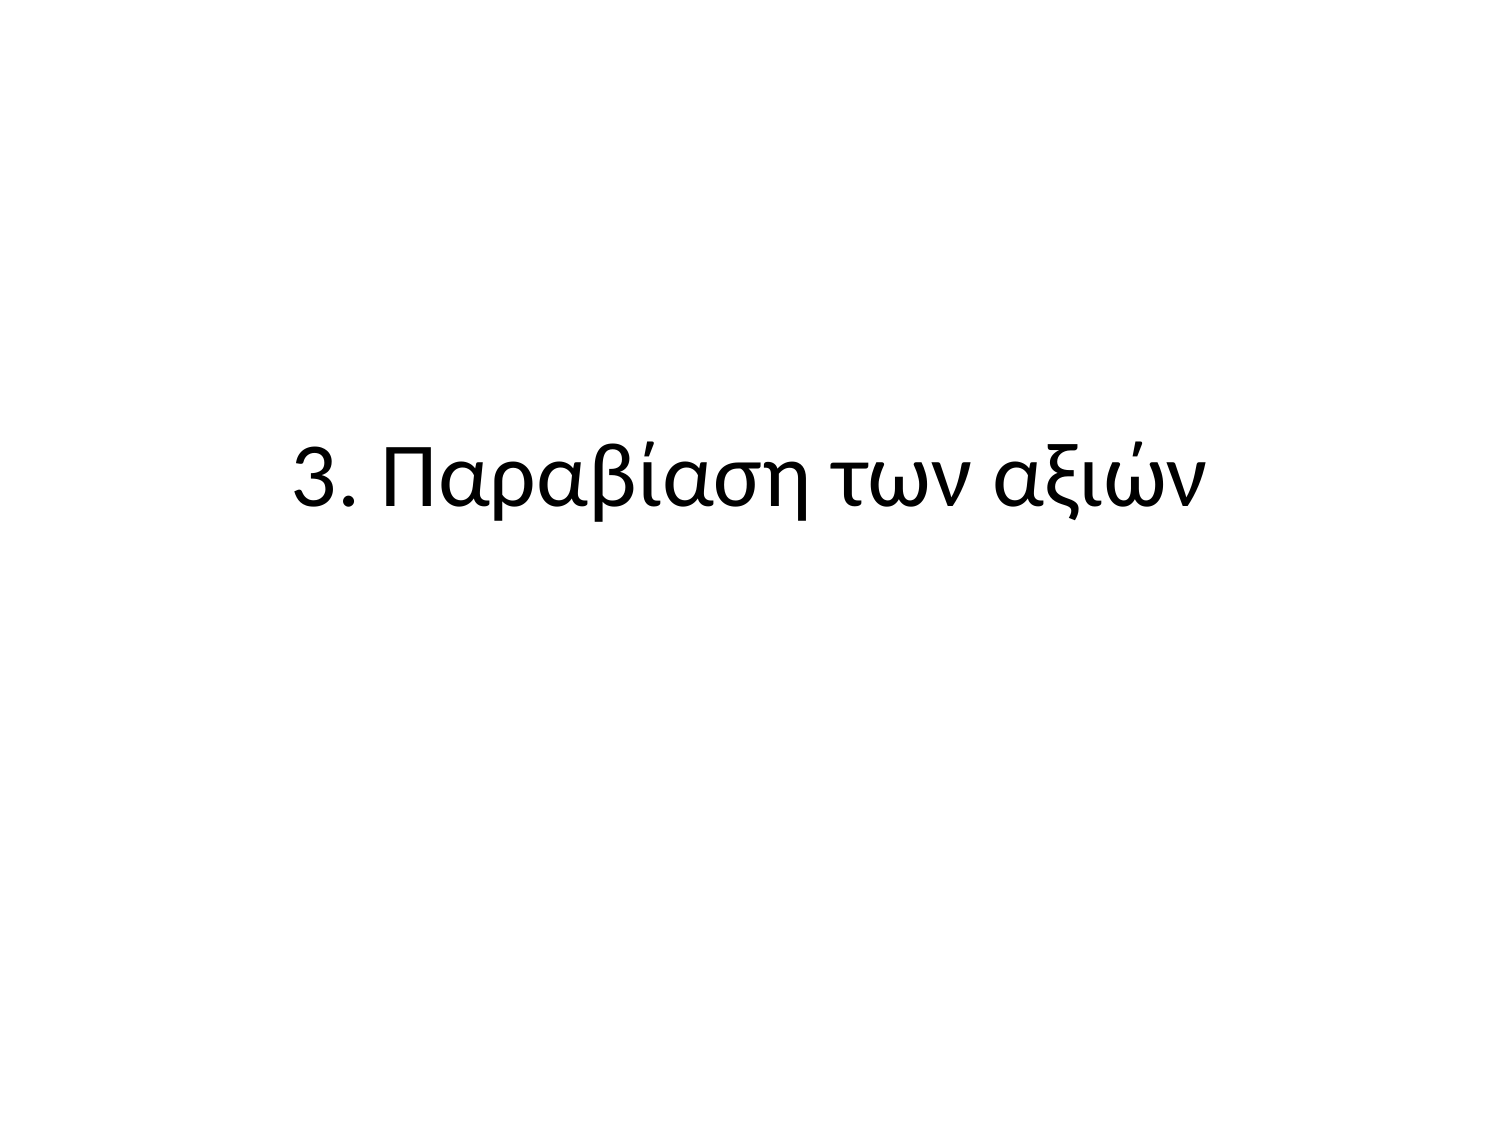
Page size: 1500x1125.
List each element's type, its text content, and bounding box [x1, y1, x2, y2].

title 3. Παραβίαση των αξιών [112, 349, 1388, 591]
